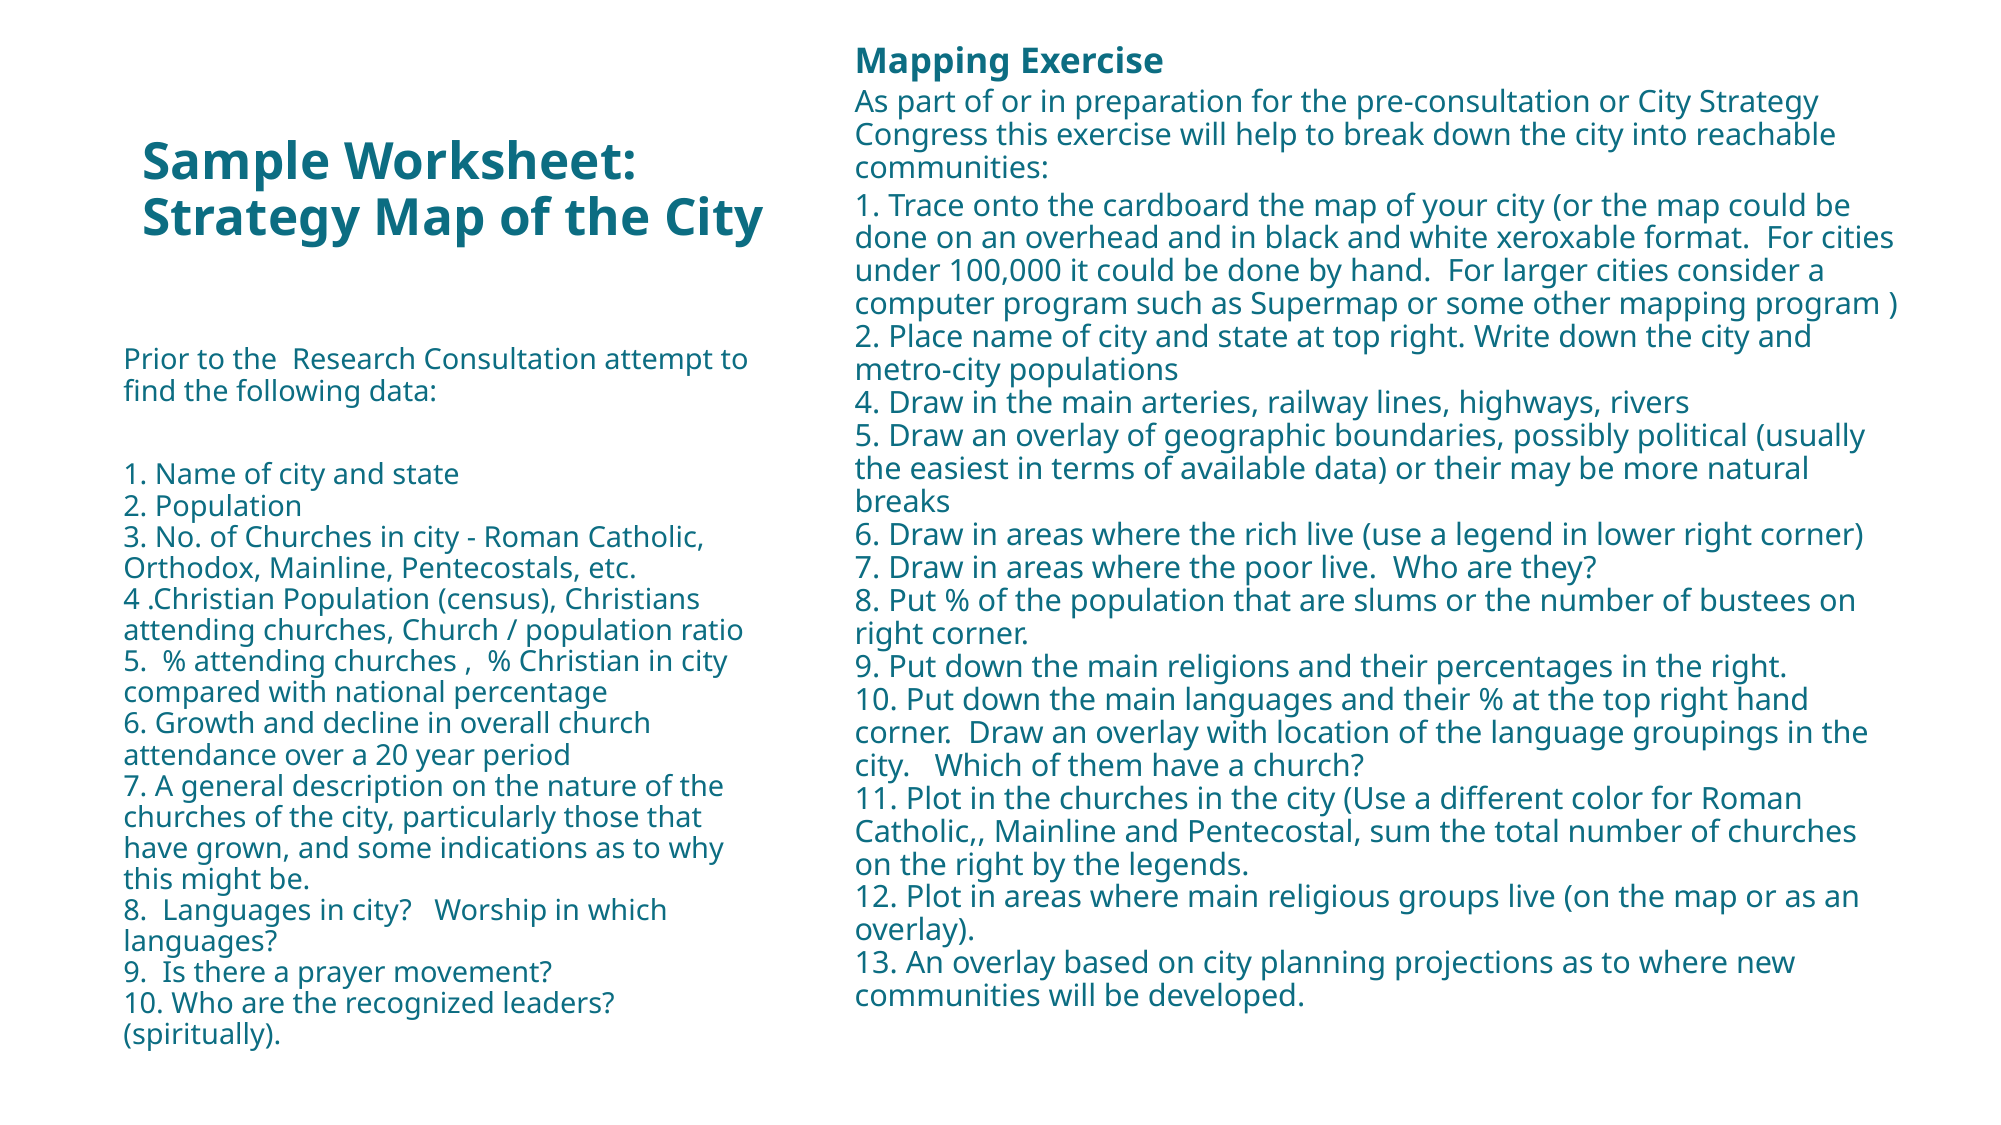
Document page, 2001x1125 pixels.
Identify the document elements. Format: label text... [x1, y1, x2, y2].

title Sample Worksheet: Strategy Map of the City [127, 75, 783, 255]
list Mapping Exercise As part of or in preparation for the pre-consultation or City Strategy Congress this exercise will help to break down the city into reachable communities: 1. Trace onto the cardboard the map of your city (or the map could be done on an overhead and in black and white xeroxable format. For cities under 100,000 it could be done by hand. For larger cities consider a computer program such as Supermap or some other mapping program ) 2. Place name of city and state at top right. Write down the city and metro-city populations 4. Draw in the main arteries, railway lines, highways, rivers 5. Draw an overlay of geographic boundaries, possibly political (usually the easiest in terms of available data) or their may be more natural breaks 6. Draw in areas where the rich live (use a legend in lower right corner) 7. Draw in areas where the poor live. Who are they? 8. Put % of the population that are slums or the number of bustees on right corner. 9. Put down the main religions and their percentages in the right. 10. Put down the main languages and their % at the top right hand corner. Draw an overlay with location of the language groupings in the city. Which of them have a church? 11. Plot in the churches in the city (Use a different color for Roman Catholic,, Mainline and Pentecostal, sum the total number of churches on the right by the legends. 12. Plot in areas where main religious groups live (on the map or as an overlay). 13. An overlay based on city planning projections as to where new communities will be developed. [839, 35, 1913, 1088]
list Prior to the Research Consultation attempt to find the following data: 1. Name of city and state 2. Population 3. No. of Churches in city - Roman Catholic, Orthodox, Mainline, Pentecostals, etc. 4 .Christian Population (census), Christians attending churches, Church / population ratio 5. % attending churches , % Christian in city compared with national percentage 6. Growth and decline in overall church attendance over a 20 year period 7. A general description on the nature of the churches of the city, particularly those that have grown, and some indications as to why this might be. 8. Languages in city? Worship in which languages? 9. Is there a prayer movement? 10. Who are the recognized leaders? (spiritually). [108, 337, 783, 1067]
